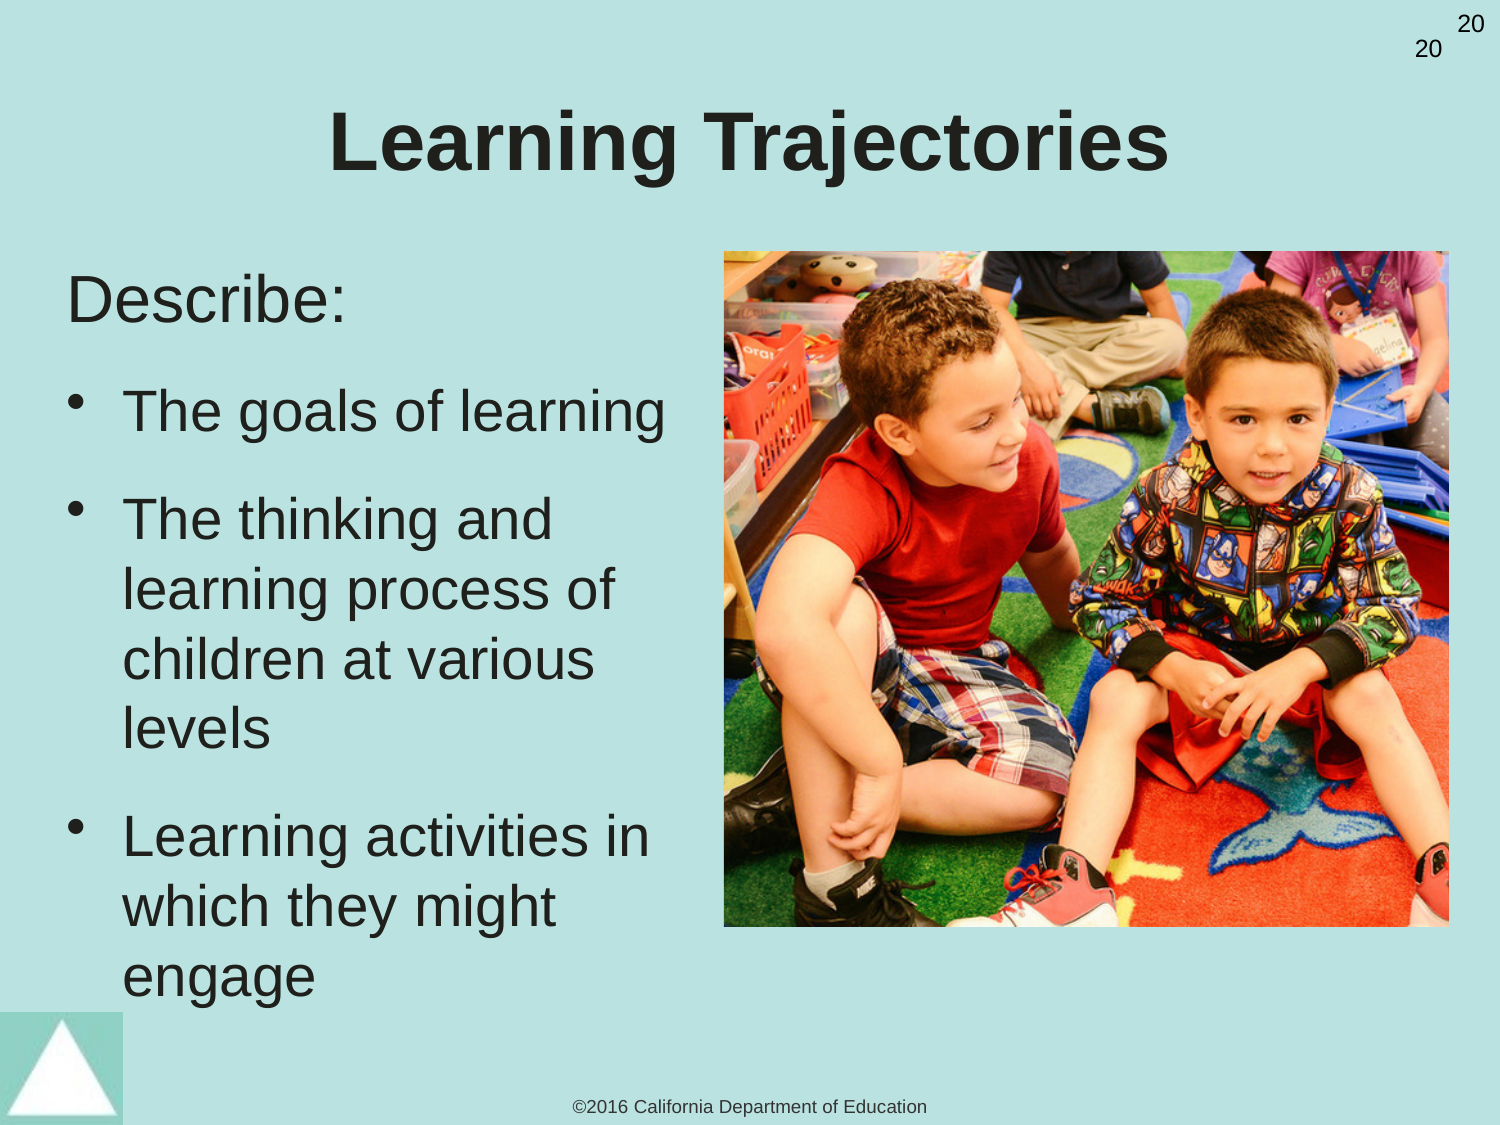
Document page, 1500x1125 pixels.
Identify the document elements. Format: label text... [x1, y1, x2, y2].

text_box 20 [1400, 24, 1500, 70]
title Learning Trajectories [50, 42, 1449, 231]
picture [0, 1012, 123, 1125]
list Describe: The goals of learning The thinking and learning process of children at various levels Learning activities in which they might engage [50, 248, 687, 1036]
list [723, 250, 1450, 927]
